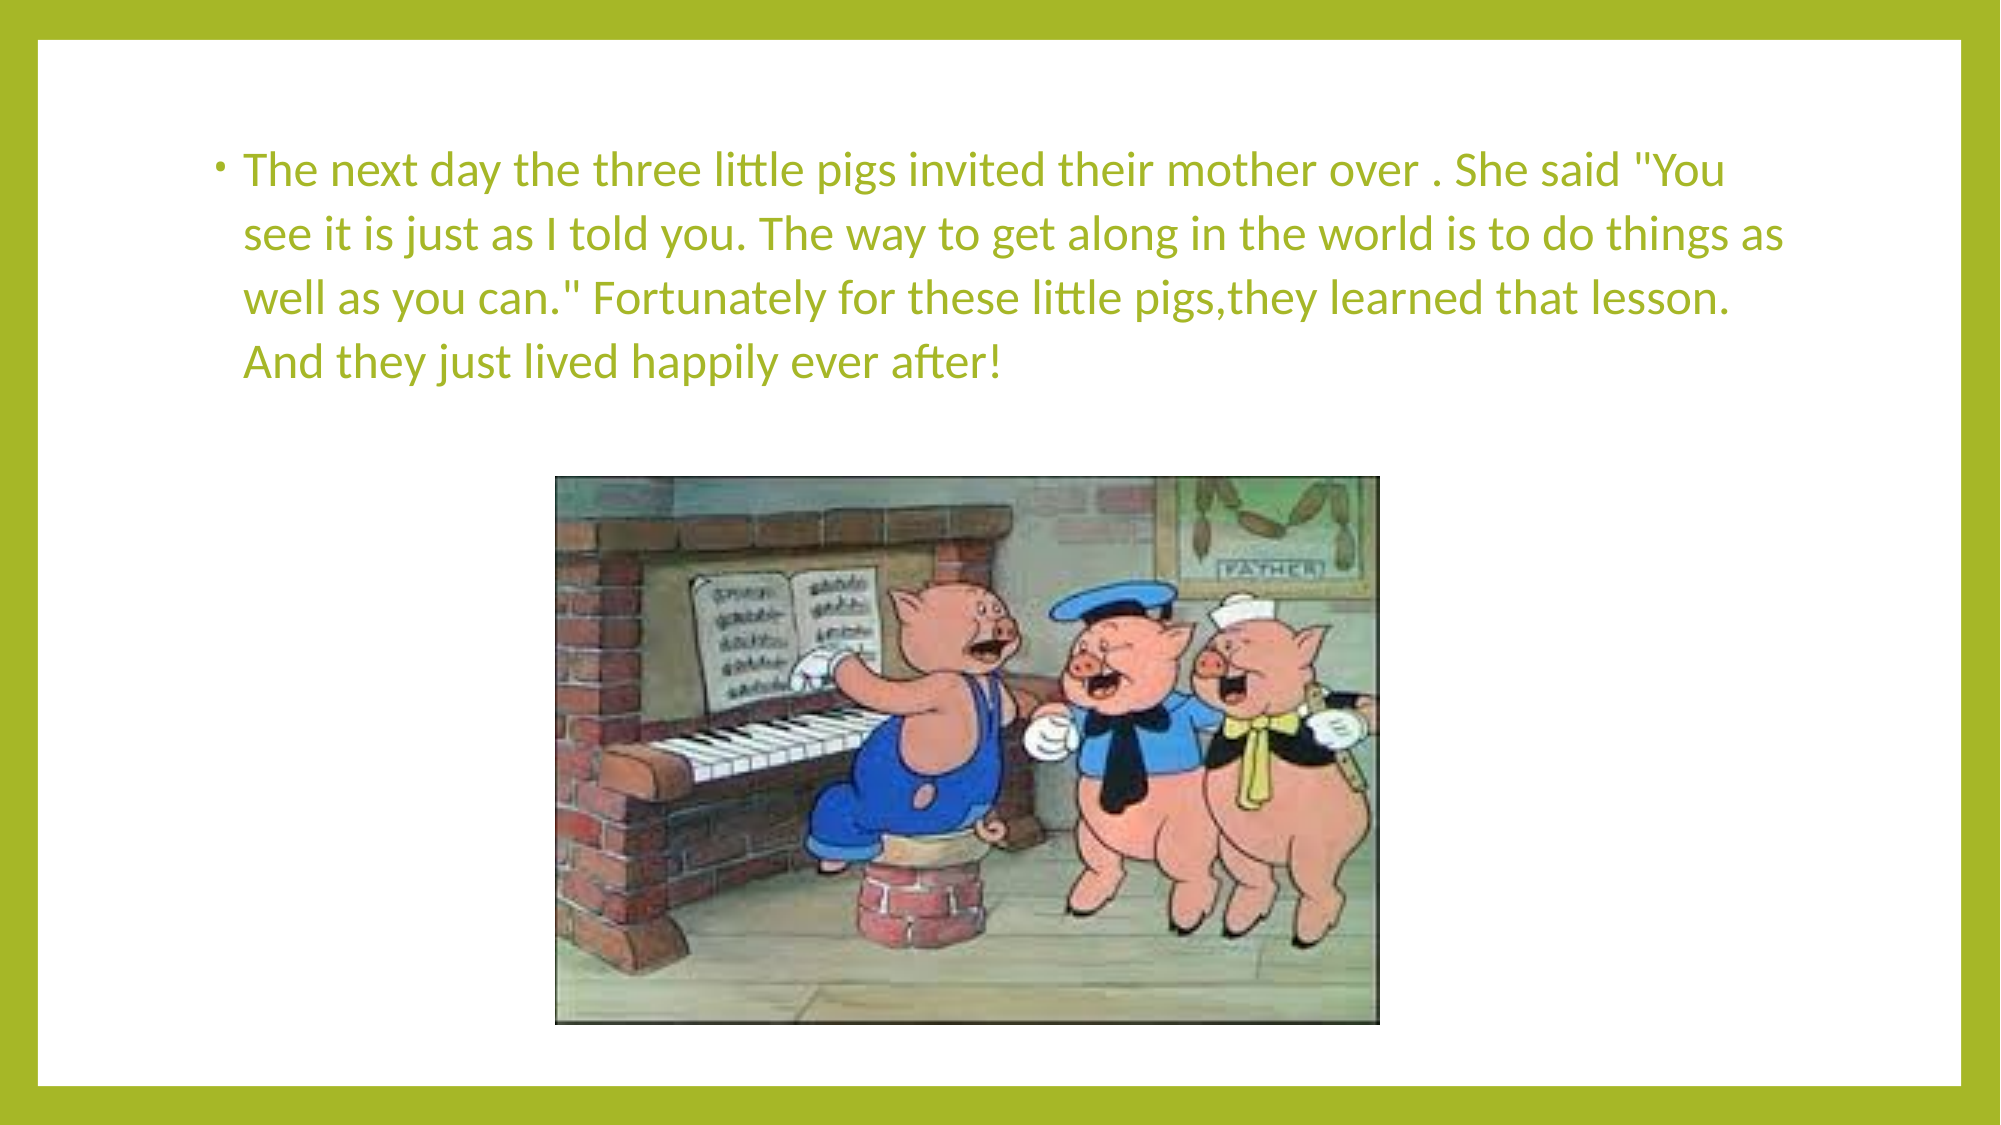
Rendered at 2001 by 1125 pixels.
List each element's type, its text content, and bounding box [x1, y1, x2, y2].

picture [554, 476, 1380, 1026]
list The next day the three little pigs invited their mother over . She said "You see it is just as I told you. The way to get along in the world is to do things as well as you can." Fortunately for these little pigs,they learned that lesson. And they just lived happily ever after! [190, 124, 1807, 1000]
